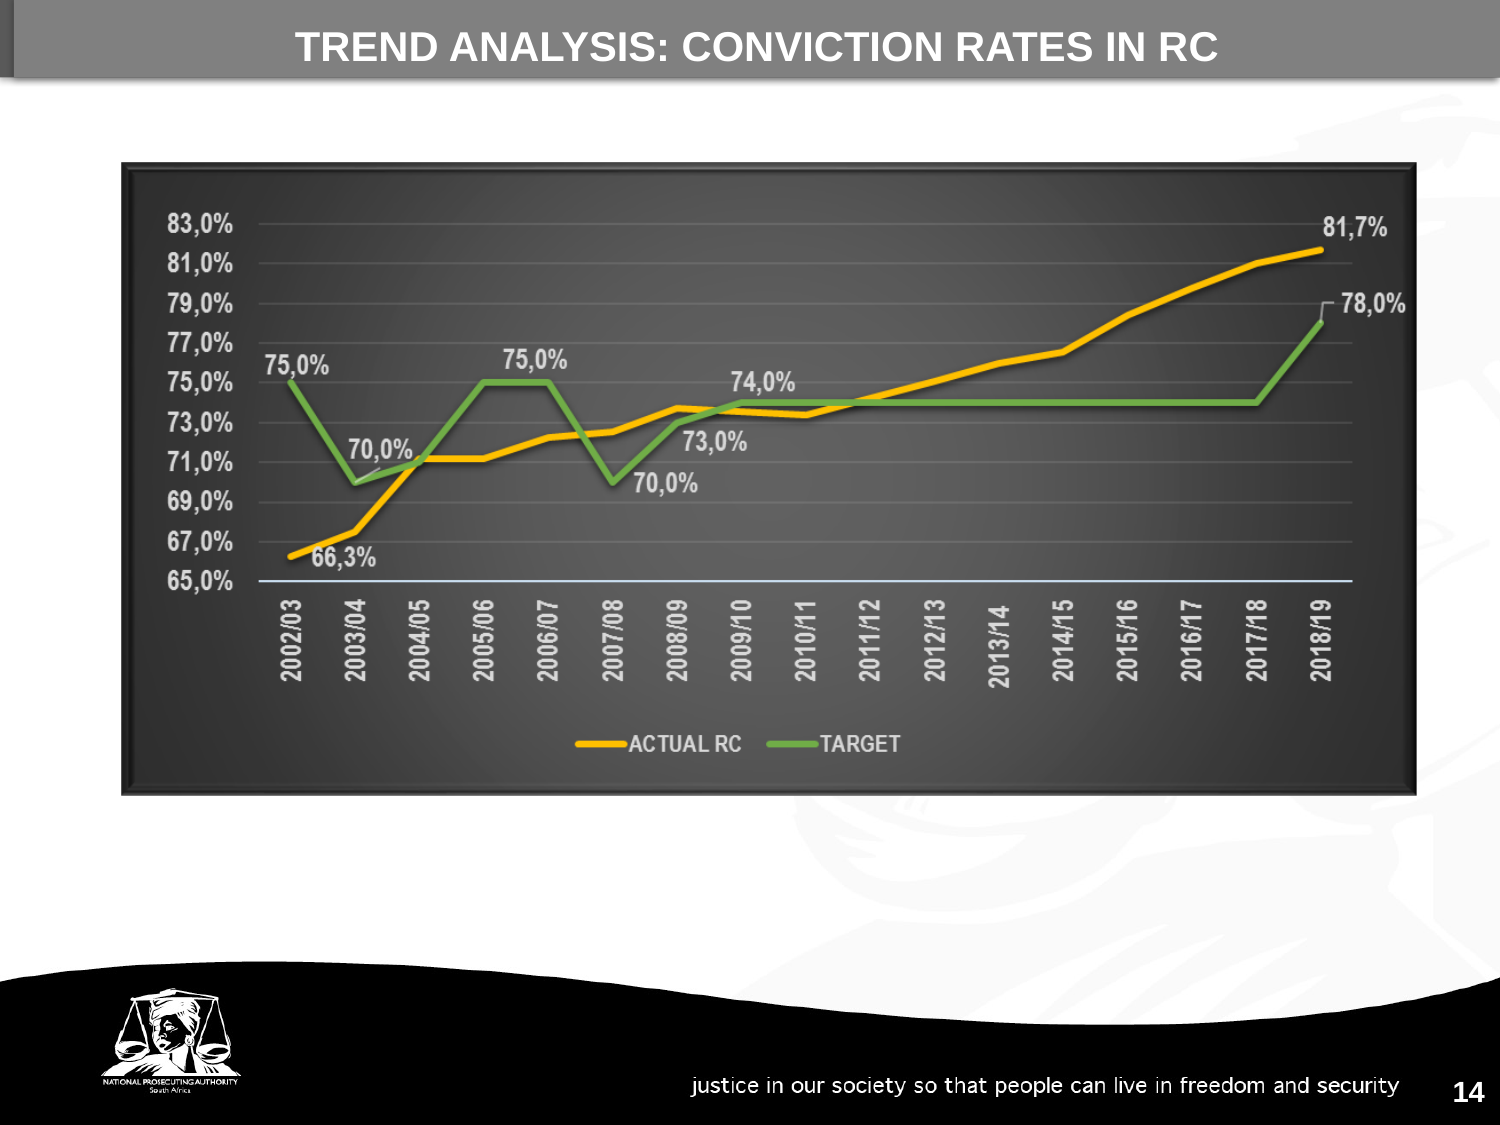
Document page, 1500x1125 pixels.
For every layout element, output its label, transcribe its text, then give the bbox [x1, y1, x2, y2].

list [24, 76, 1486, 494]
text_box Trend analysis: Conviction Rates in RC [13, 0, 1500, 78]
text_box OPERATIONAL ENVIRONMENT [0, 0, 9, 78]
picture [0, 78, 1500, 1125]
slide_number 14 [1149, 1060, 1500, 1121]
